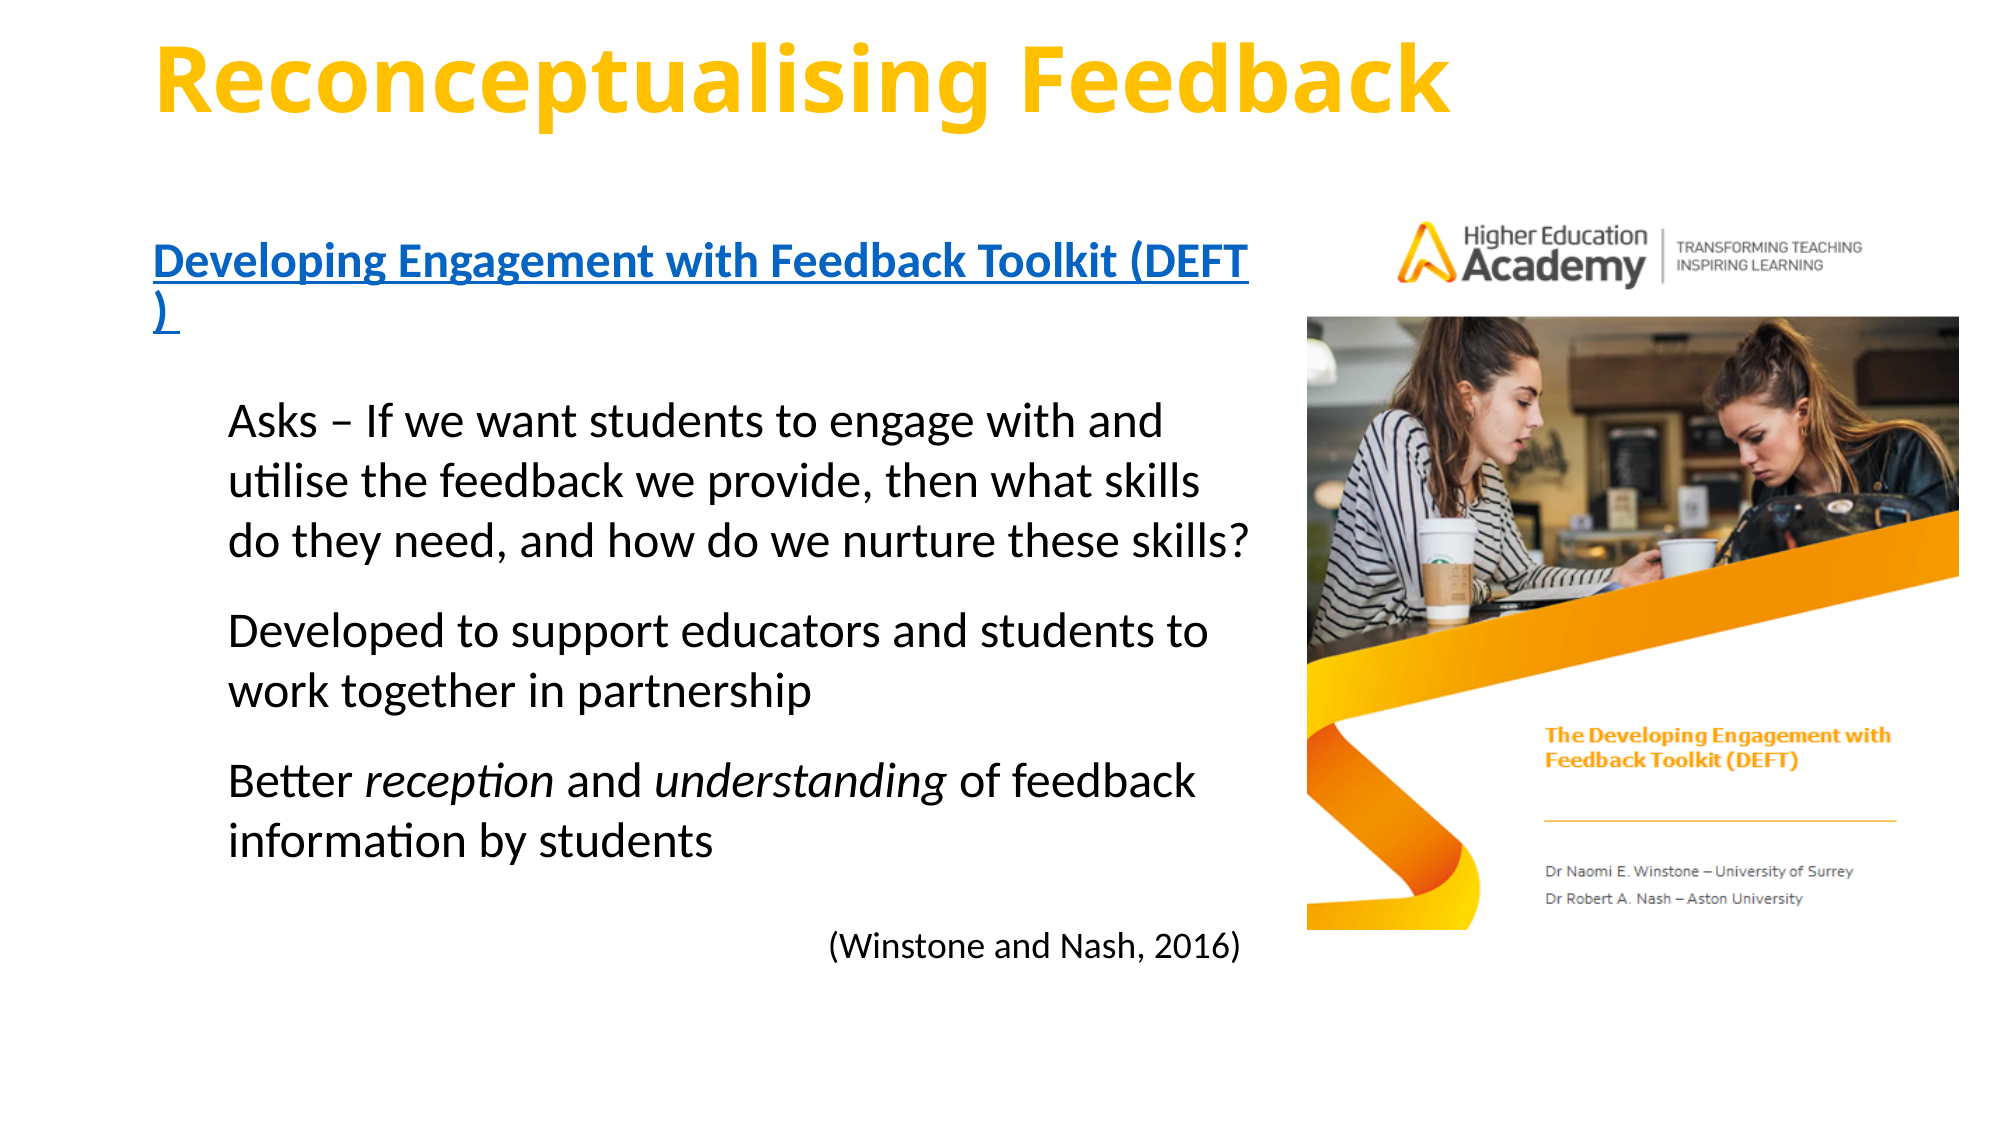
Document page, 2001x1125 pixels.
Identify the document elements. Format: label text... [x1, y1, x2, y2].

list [1307, 210, 1959, 930]
title Reconceptualising Feedback [137, 0, 1863, 170]
text_box Developing Engagement with Feedback Toolkit (DEFT) Asks – If we want students to engage with and utilise the feedback we provide, then what skills do they need, and how do we nurture these skills? Developed to support educators and students to work together in partnership Better reception and understanding of feedback information by students (Winstone and Nash, 2016) [138, 219, 1269, 925]
